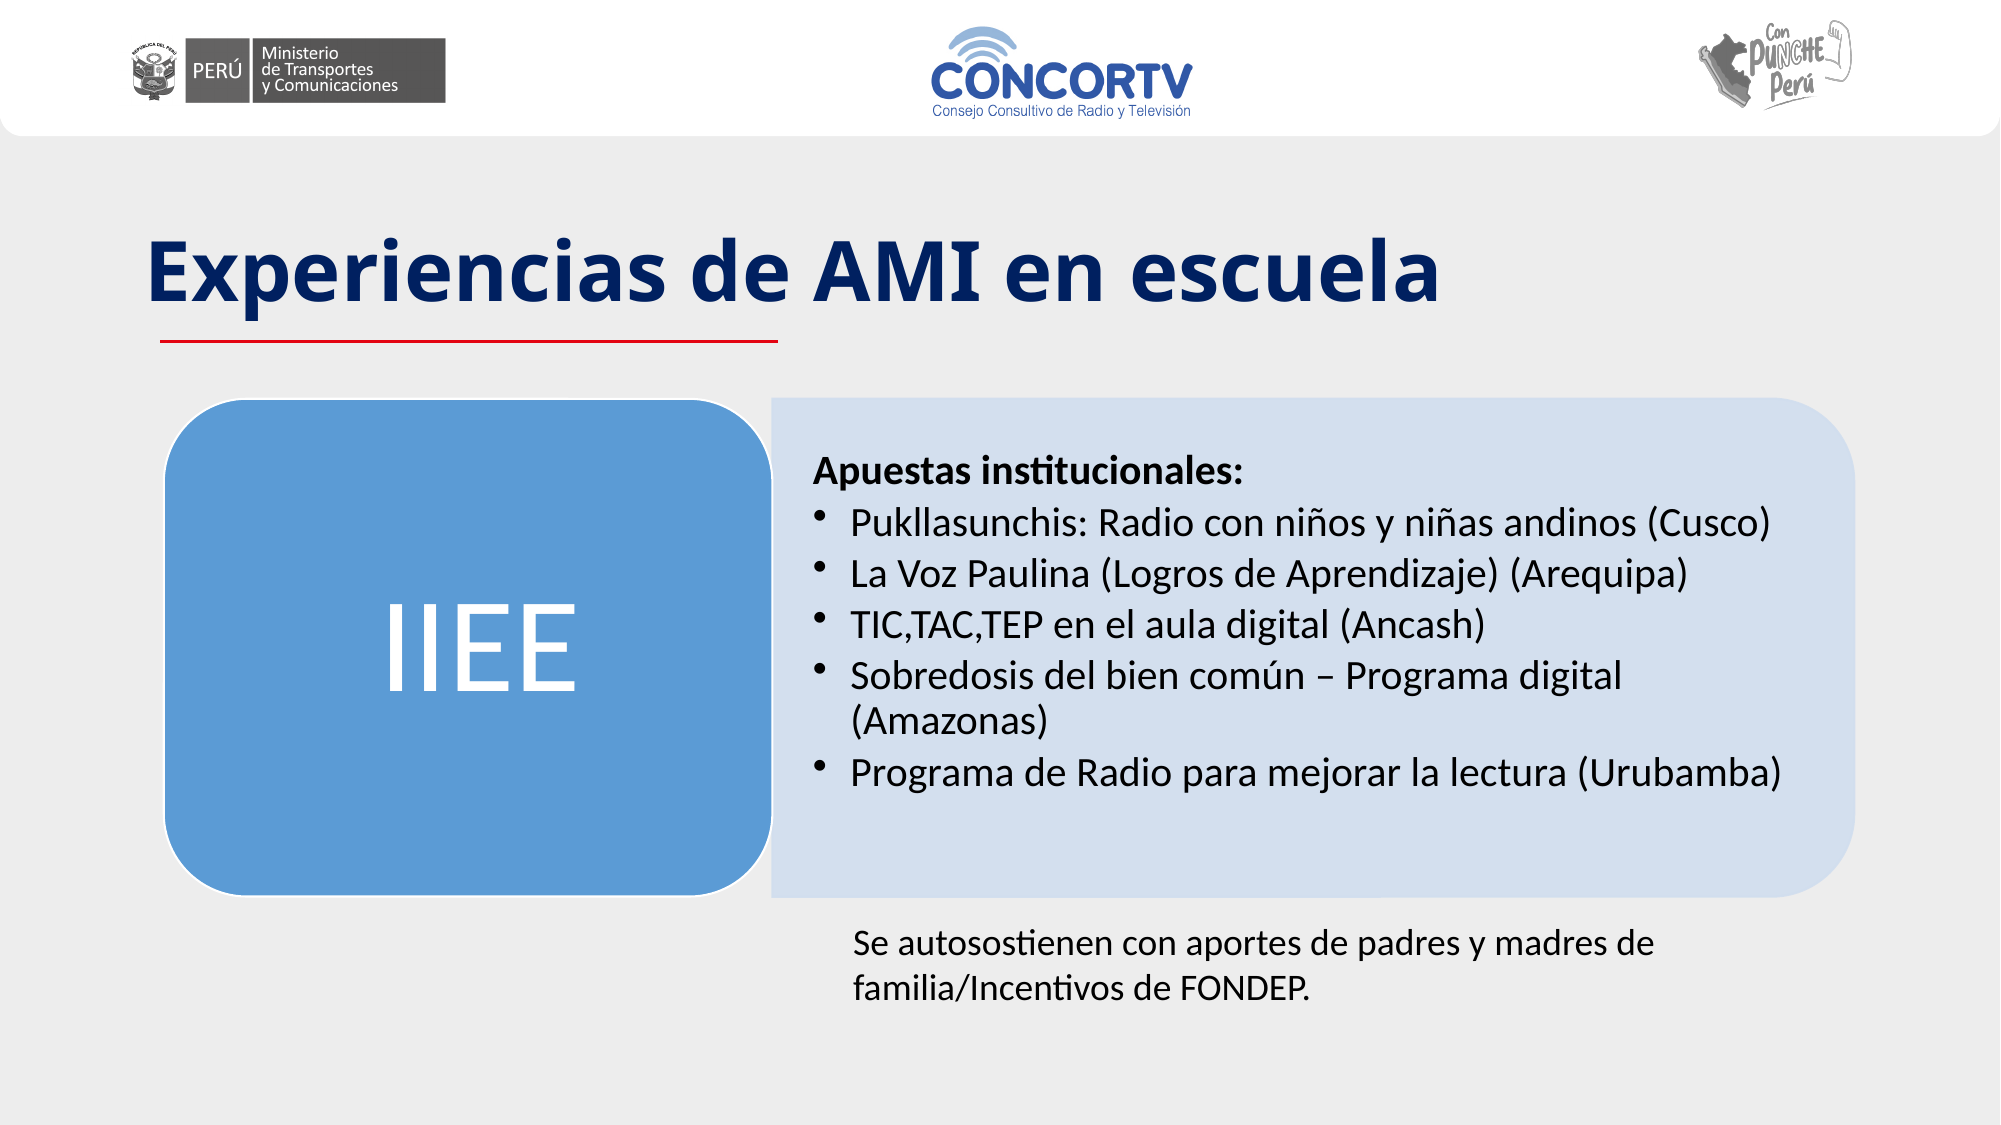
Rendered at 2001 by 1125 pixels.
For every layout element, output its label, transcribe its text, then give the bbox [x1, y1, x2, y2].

title Experiencias de AMI en escuela [130, 165, 1856, 384]
picture [913, 0, 1221, 121]
text_box Se autosostienen con aportes de padres y madres de familia/Incentivos de FONDEP. [838, 910, 1912, 1016]
picture [0, 120, 2000, 1125]
picture [118, 35, 448, 106]
picture [1687, 12, 1863, 119]
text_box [162, 398, 1856, 897]
